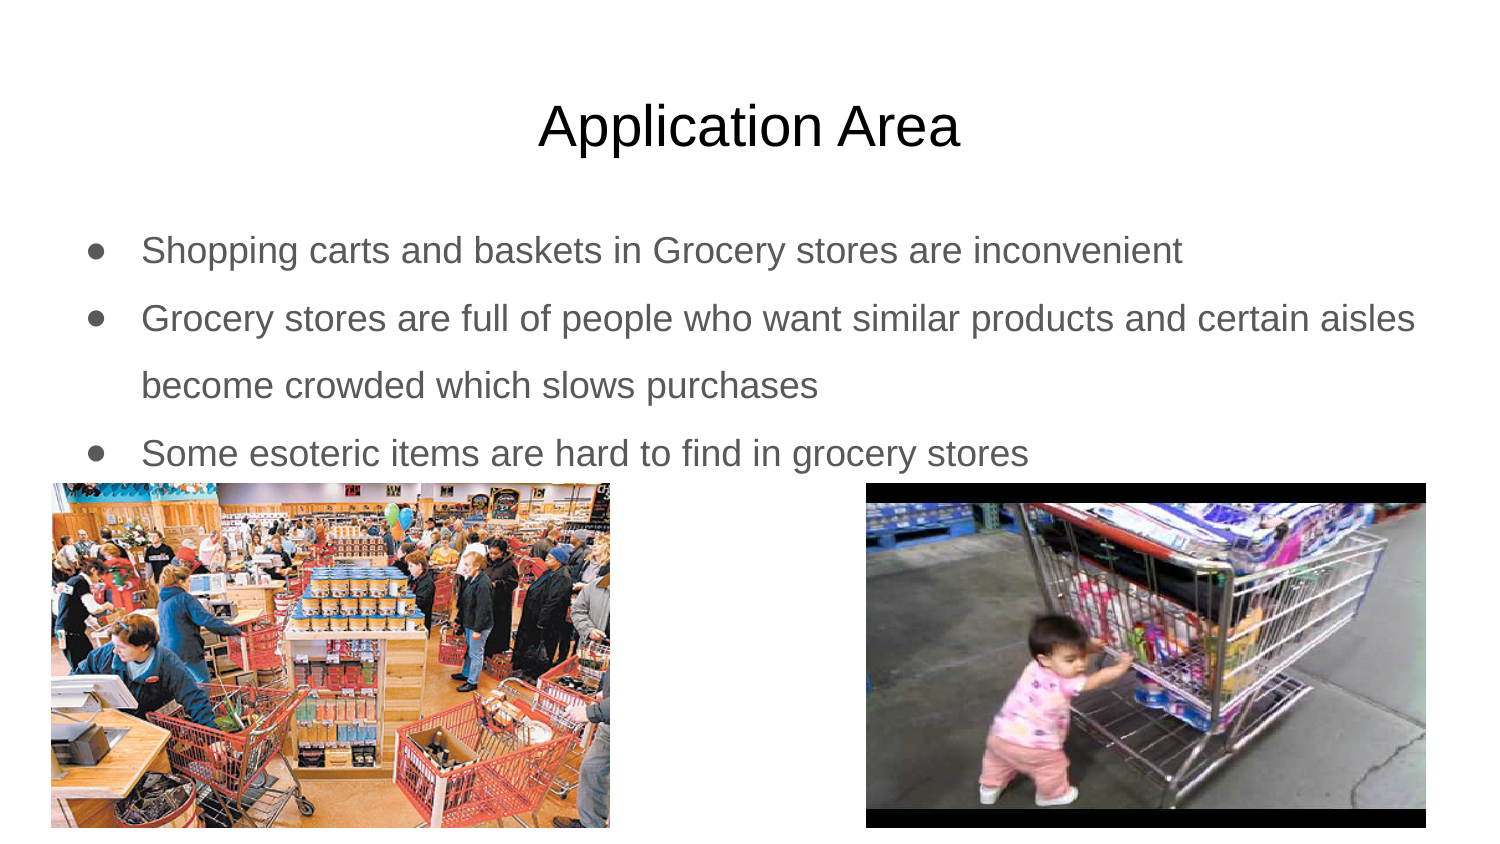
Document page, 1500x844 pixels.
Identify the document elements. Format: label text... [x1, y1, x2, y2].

title Application Area [51, 72, 1449, 167]
list Shopping carts and baskets in Grocery stores are inconvenient Grocery stores are full of people who want similar products and certain aisles become crowded which slows purchases Some esoteric items are hard to find in grocery stores [51, 189, 1449, 750]
picture [121, 483, 142, 489]
picture [50, 483, 610, 828]
picture [866, 483, 1426, 828]
